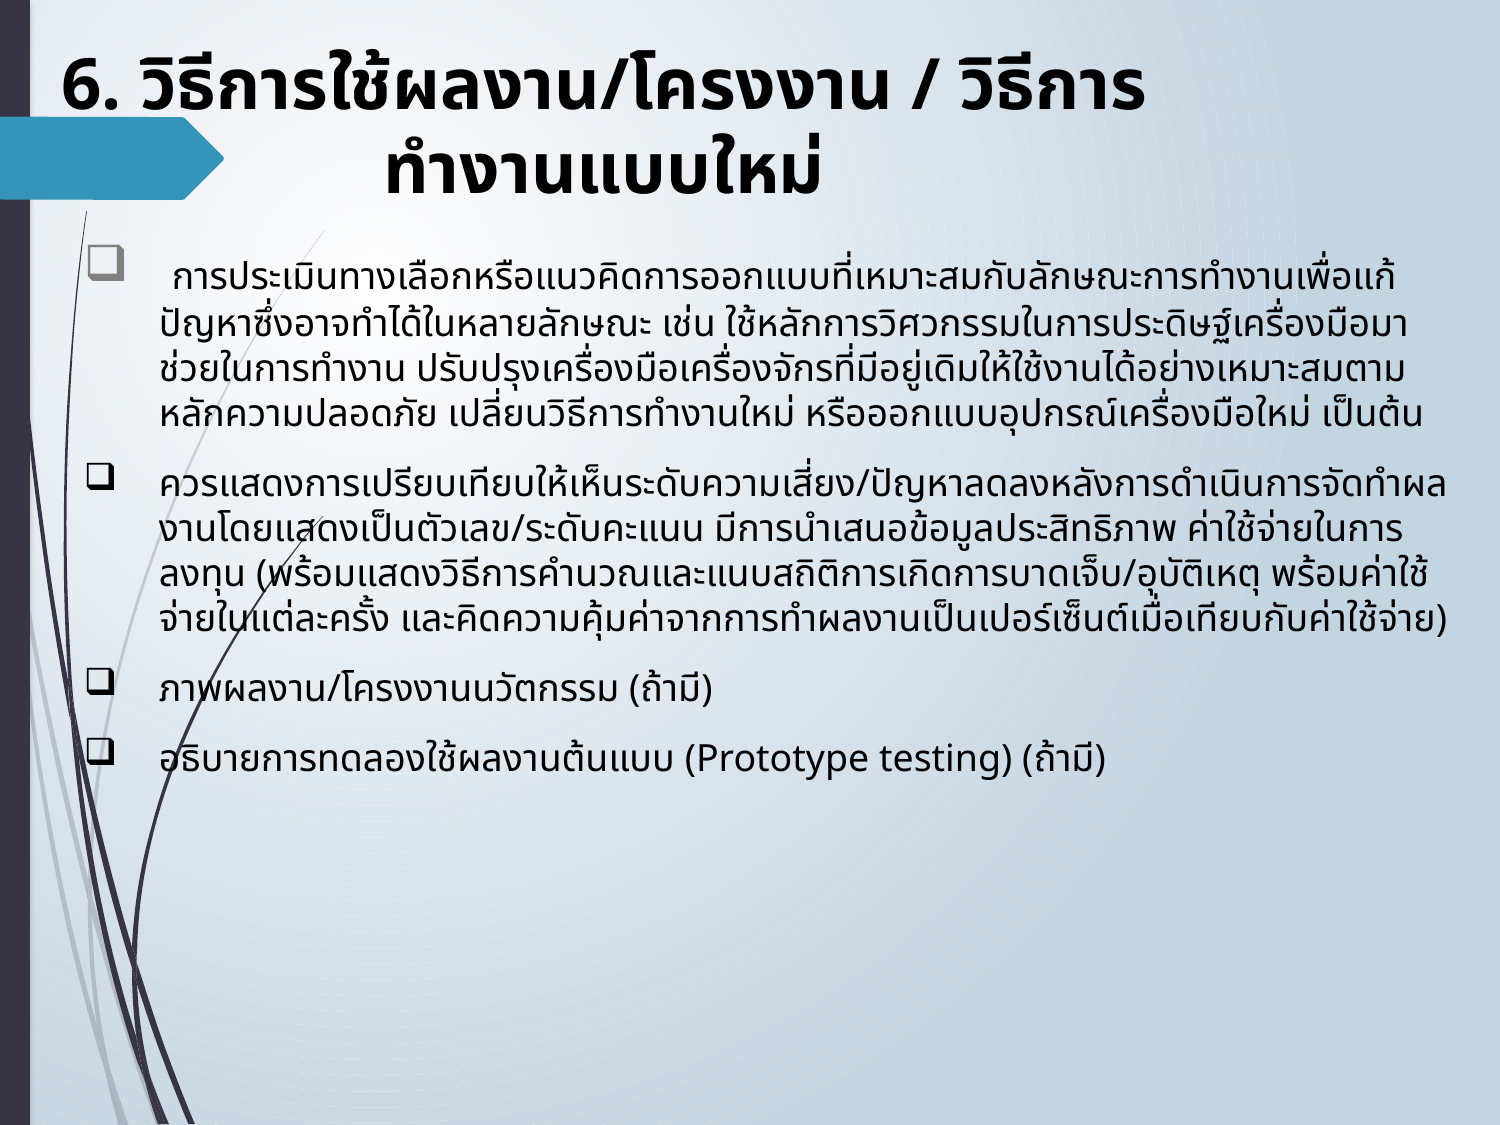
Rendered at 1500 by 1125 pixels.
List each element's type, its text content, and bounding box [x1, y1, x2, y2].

text_box การประเมินทางเลือกหรือแนวคิดการออกแบบที่เหมาะสมกับลักษณะการทำงานเพื่อแก้ปัญหาซึ่งอาจทำได้ในหลายลักษณะ เช่น ใช้หลักการวิศวกรรมในการประดิษฐ์เครื่องมือมาช่วยในการทำงาน ปรับปรุงเครื่องมือเครื่องจักรที่มีอยู่เดิมให้ใช้งานได้อย่างเหมาะสมตามหลักความปลอดภัย เปลี่ยนวิธีการทำงานใหม่ หรือออกแบบอุปกรณ์เครื่องมือใหม่ เป็นต้น ควรแสดงการเปรียบเทียบให้เห็นระดับความเสี่ยง/ปัญหาลดลงหลังการดำเนินการจัดทำผลงานโดยแสดงเป็นตัวเลข/ระดับคะแนน มีการนำเสนอข้อมูลประสิทธิภาพ ค่าใช้จ่ายในการลงทุน (พร้อมแสดงวิธีการคำนวณและแนบสถิติการเกิดการบาดเจ็บ/อุบัติเหตุ พร้อมค่าใช้จ่ายในแต่ละครั้ง และคิดความคุ้มค่าจากการทำผลงานเป็นเปอร์เซ็นต์เมื่อเทียบกับค่าใช้จ่าย) ภาพผลงาน/โครงงานนวัตกรรม (ถ้ามี) อธิบายการทดลองใช้ผลงานต้นแบบ (Prototype testing) (ถ้ามี) [0, 231, 1471, 787]
text_box 6. วิธีการใช้ผลงาน/โครงงาน / วิธีการทำงานแบบใหม่ [29, 30, 1180, 216]
